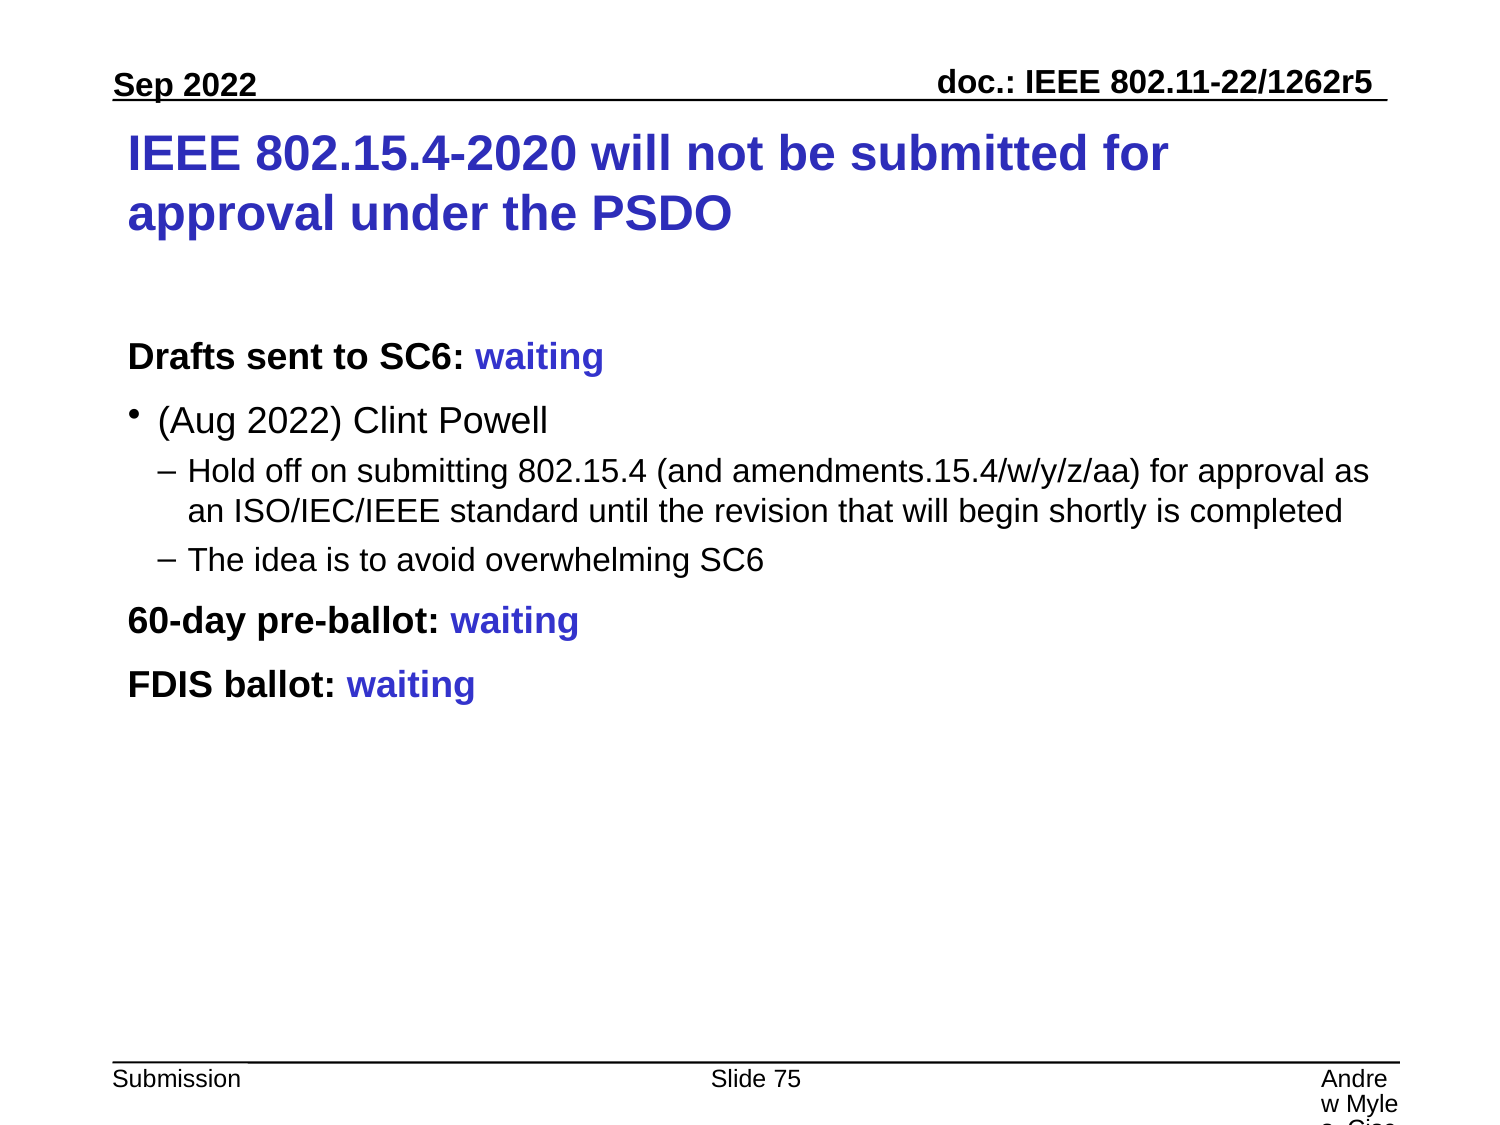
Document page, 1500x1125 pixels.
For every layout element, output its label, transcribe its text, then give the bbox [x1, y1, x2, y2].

list Drafts sent to SC6: waiting (Aug 2022) Clint Powell Hold off on submitting 802.15.4 (and amendments.15.4/w/y/z/aa) for approval as an ISO/IEC/IEEE standard until the revision that will begin shortly is completed The idea is to avoid overwhelming SC6 60-day pre-ballot: waiting FDIS ballot: waiting [112, 324, 1388, 1000]
title IEEE 802.15.4-2020 will not be submitted for approval under the PSDO [112, 112, 1388, 288]
footer Andrew Myles, Cisco [1320, 1061, 1402, 1093]
slide_number Slide 75 [709, 1061, 803, 1093]
